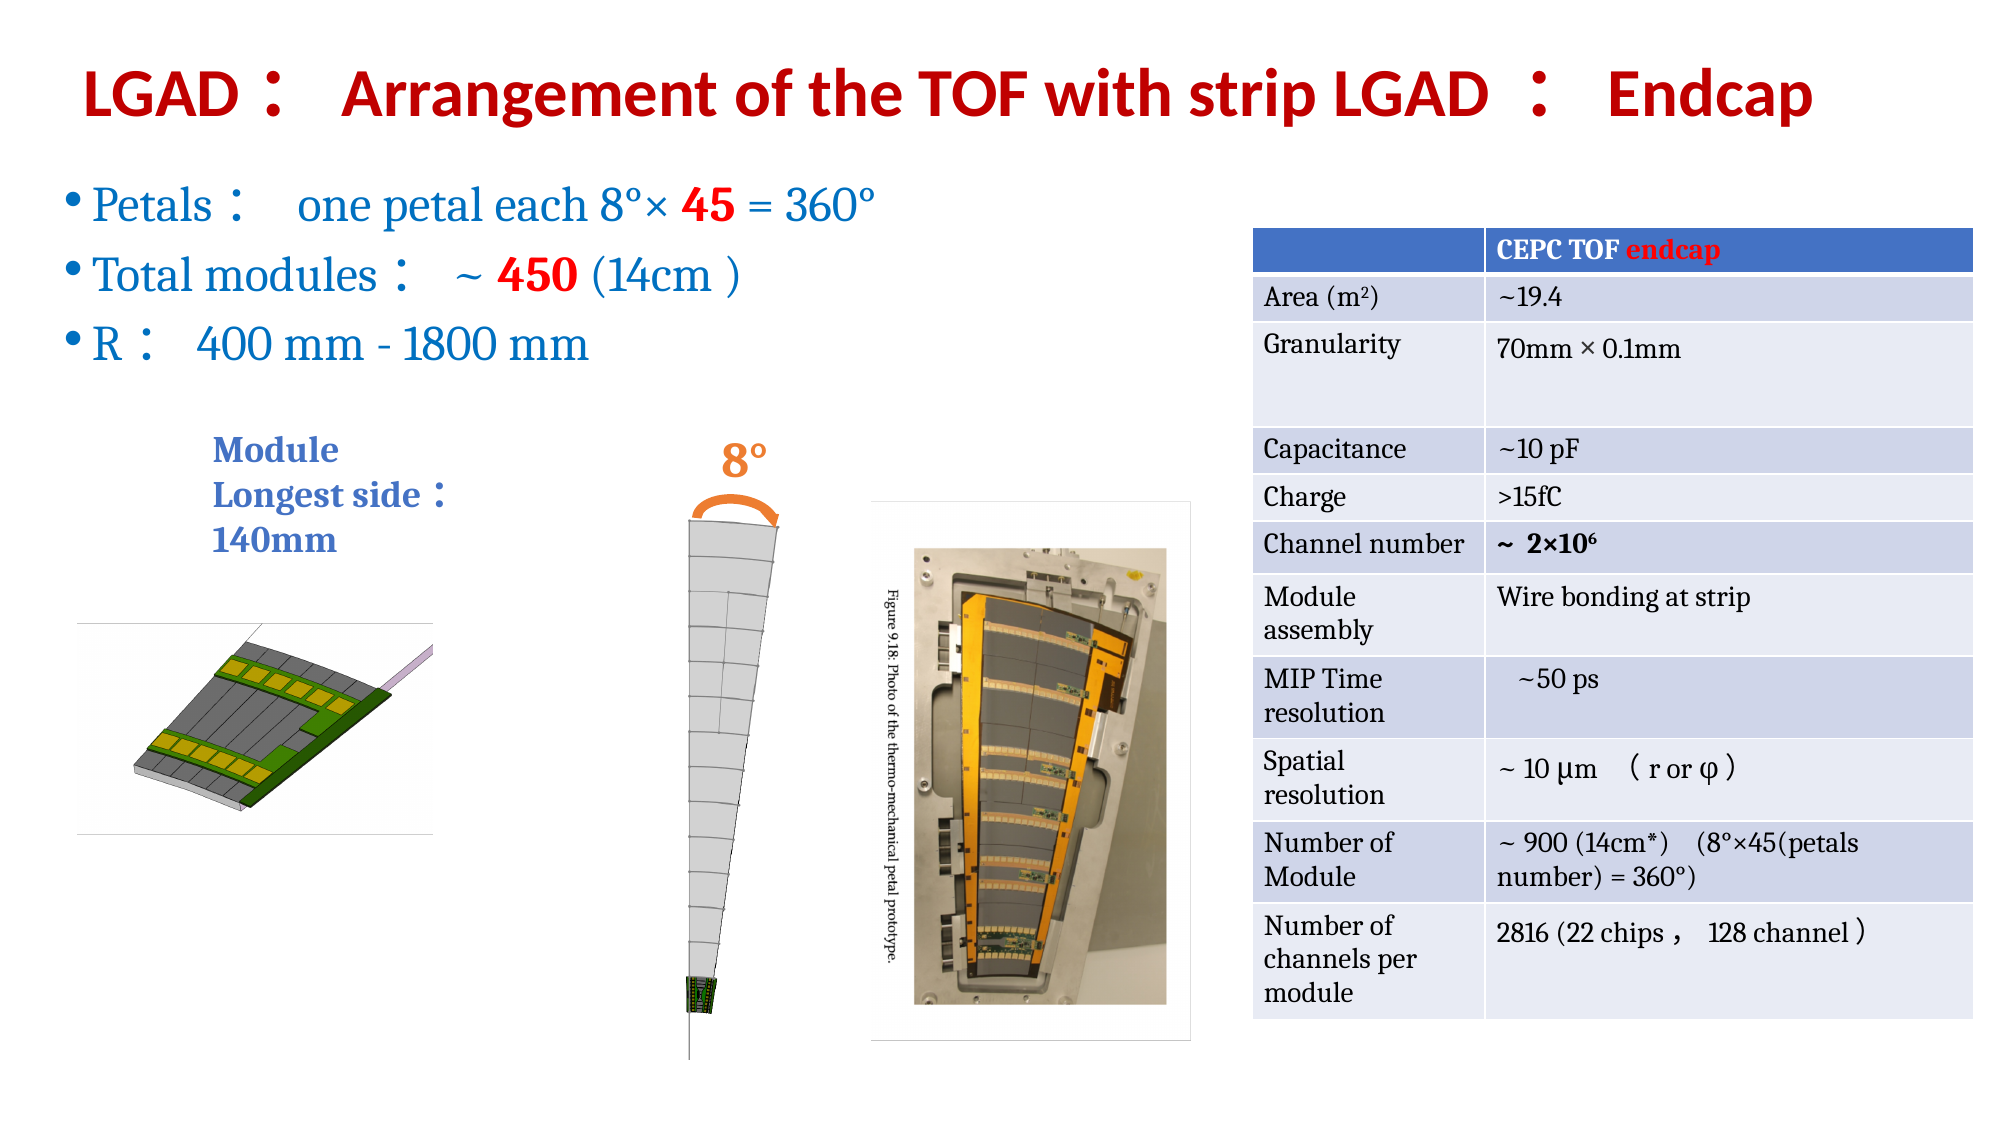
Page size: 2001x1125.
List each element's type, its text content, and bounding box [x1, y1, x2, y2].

table_cell ~ 2×106 [1486, 522, 1973, 573]
table_cell ~ 10 μm （r or φ） [1486, 739, 1973, 820]
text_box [591, 420, 955, 1061]
table_cell ~ 900 (14cm*) (8°×45(petals number) = 360°) [1486, 822, 1973, 902]
table_cell ~50 ps [1486, 657, 1973, 738]
table_cell Module assembly [1253, 575, 1484, 655]
table_header [1253, 228, 1484, 272]
list Petals： one petal each 8°× 45 = 360° Total modules：~ 450 (14cm ) R：400 mm - 1800 mm [48, 170, 1814, 1041]
picture [77, 623, 433, 835]
title LGAD：Arrangement of the TOF with strip LGAD ：Endcap [68, 0, 1932, 190]
table_cell MIP Time resolution [1297, 657, 1484, 738]
table_cell 70mm × 0.1mm [1486, 323, 1973, 426]
table_cell ~19.4 [1486, 277, 1973, 321]
table_cell Wire bonding at strip [1486, 575, 1973, 655]
table_header CEPC TOF endcap [1486, 228, 1973, 272]
text_box Module Longest side：140mm [197, 418, 580, 568]
table_cell >15fC [1486, 475, 1973, 520]
table_cell Capacitance [1253, 428, 1484, 473]
table_cell Number of channels per module [1253, 904, 1484, 1019]
table_cell ~10 pF [1486, 428, 1973, 473]
table_cell Granularity [1253, 323, 1484, 426]
table_cell Number of Module [1297, 822, 1484, 902]
table_cell Area (m2) [1253, 277, 1484, 321]
table_cell Charge [1253, 475, 1484, 520]
table_cell Spatial resolution [1297, 739, 1484, 820]
table_cell Channel number [1253, 522, 1484, 573]
table_cell 2816 (22 chips，128 channel） [1486, 904, 1973, 1019]
picture [955, 502, 1297, 1040]
